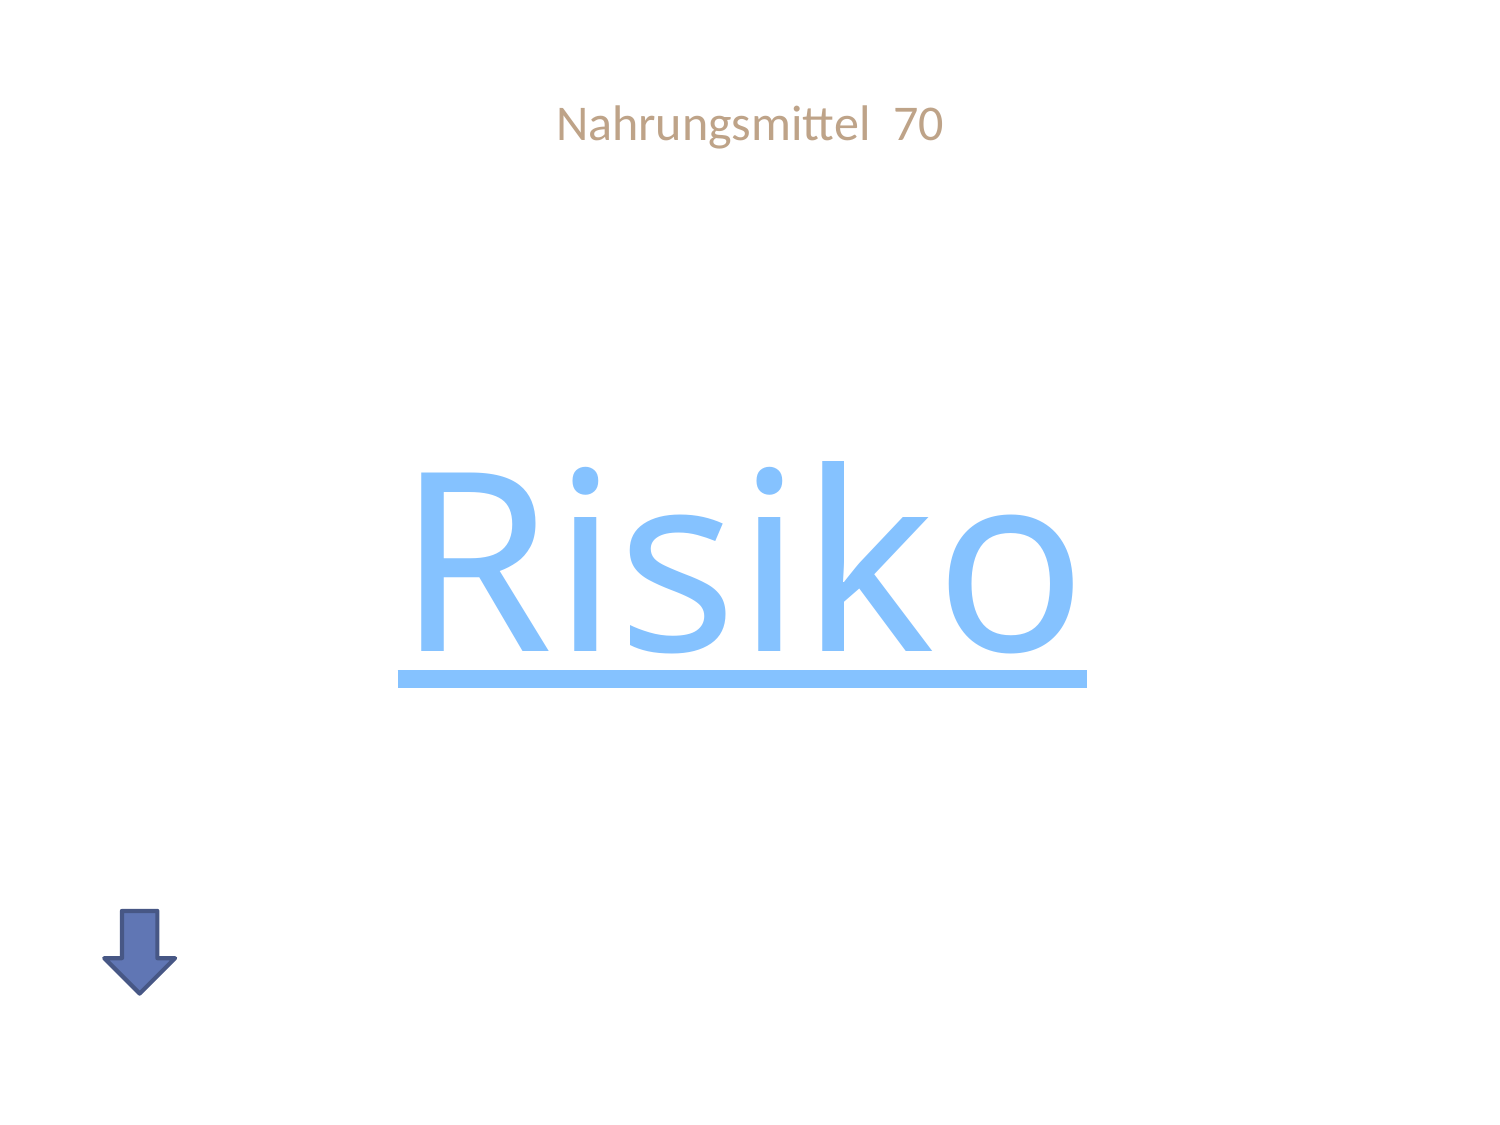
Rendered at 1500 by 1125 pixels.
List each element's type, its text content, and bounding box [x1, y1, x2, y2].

text_box [102, 908, 178, 996]
list Risiko [67, 229, 1418, 915]
title Nahrungsmittel 70 [75, 45, 1425, 197]
